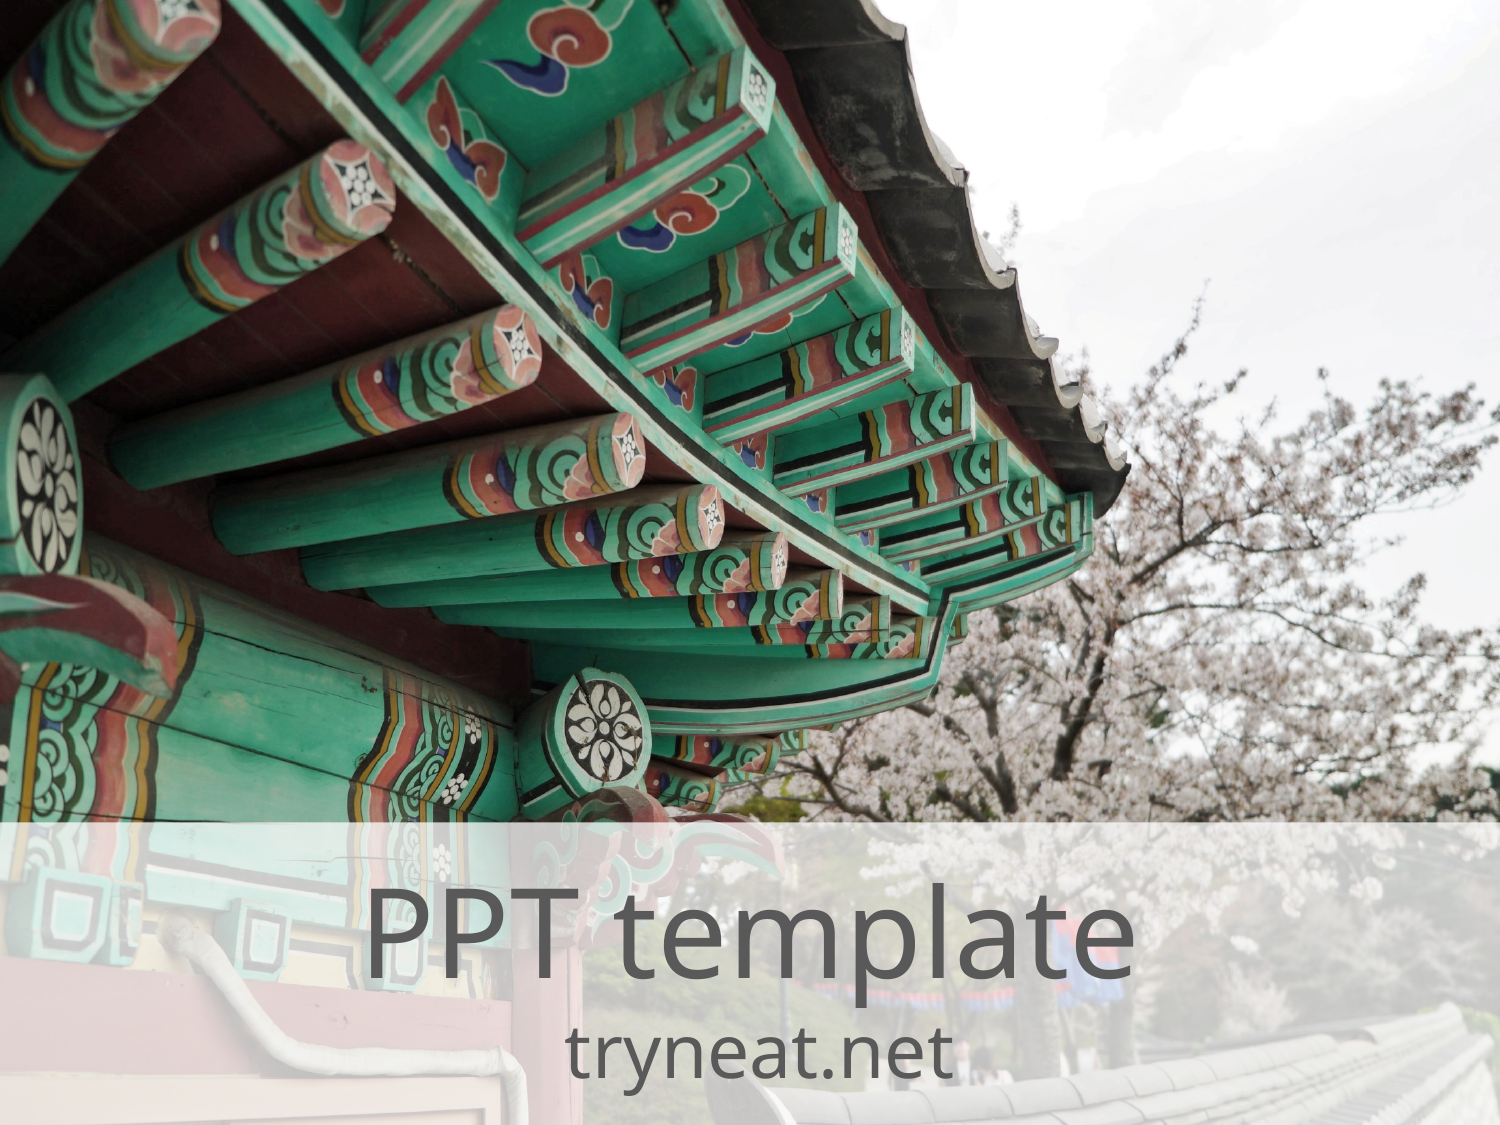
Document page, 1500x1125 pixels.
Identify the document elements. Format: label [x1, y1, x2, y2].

text_box [0, 0, 1500, 1125]
